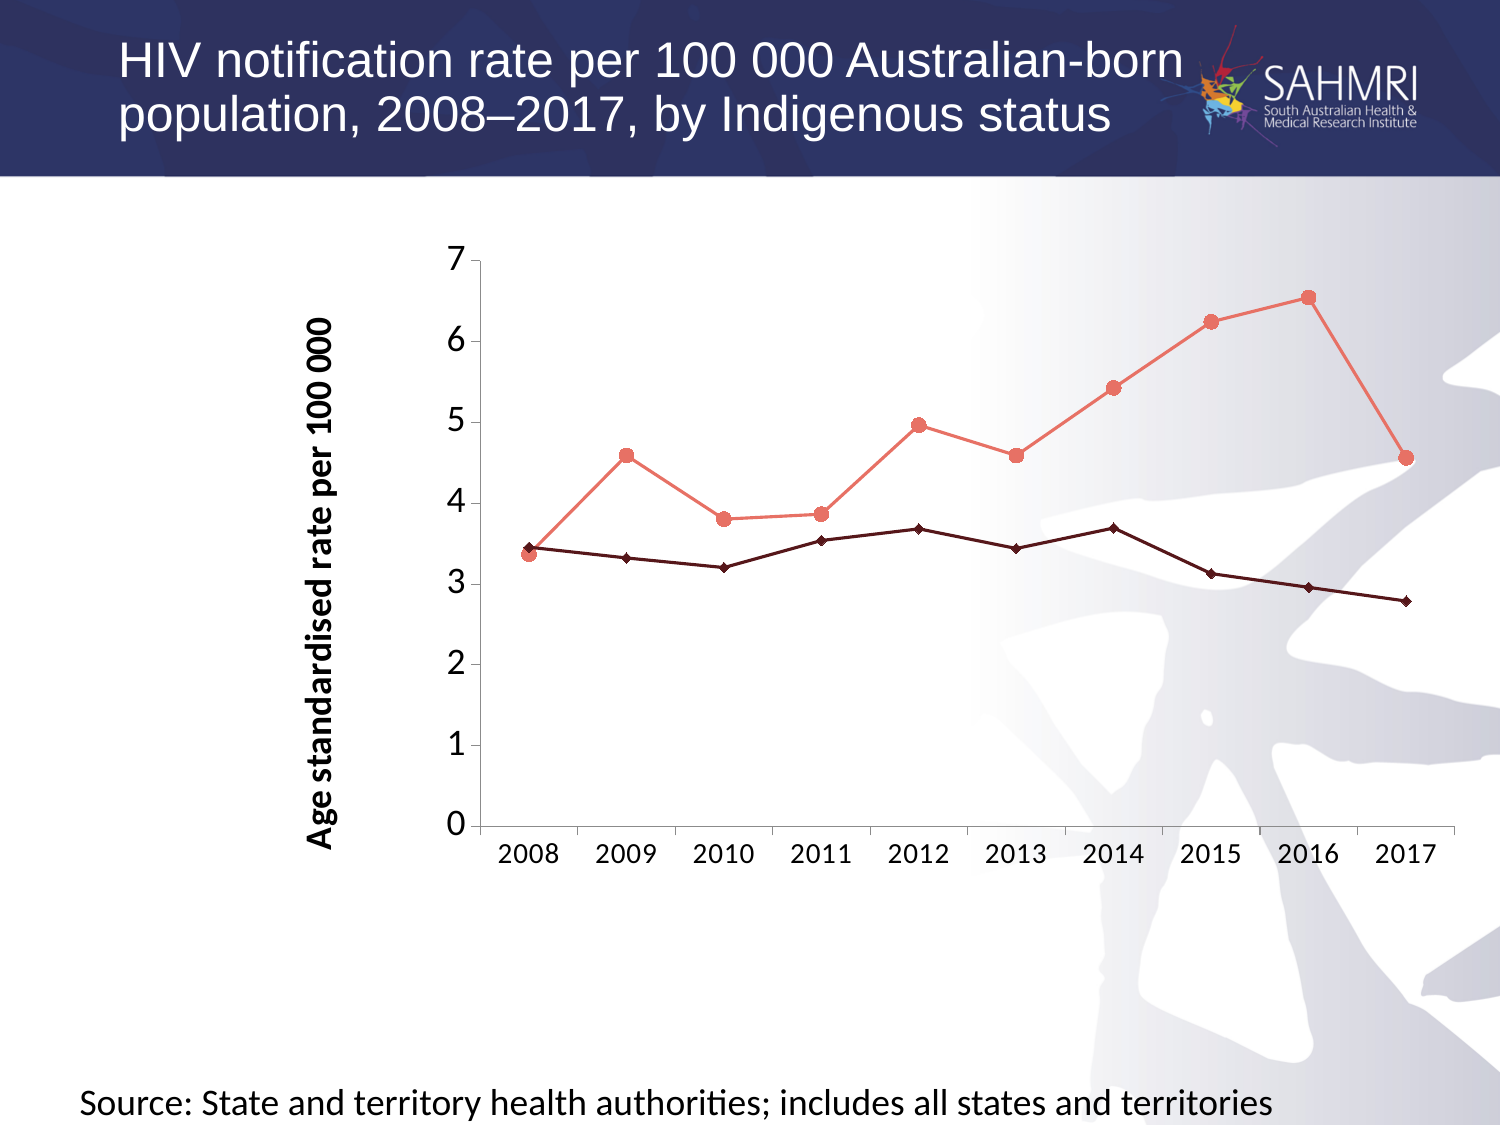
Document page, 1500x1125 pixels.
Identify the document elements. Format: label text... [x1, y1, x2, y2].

text_box Source: State and territory health authorities; includes all states and territories [64, 1070, 1379, 1125]
chart [0, 237, 1485, 1016]
picture [0, 0, 1500, 1125]
title HIV notification rate per 100 000 Australian‑born population, 2008–2017, by Indigenous status [103, 34, 1379, 150]
